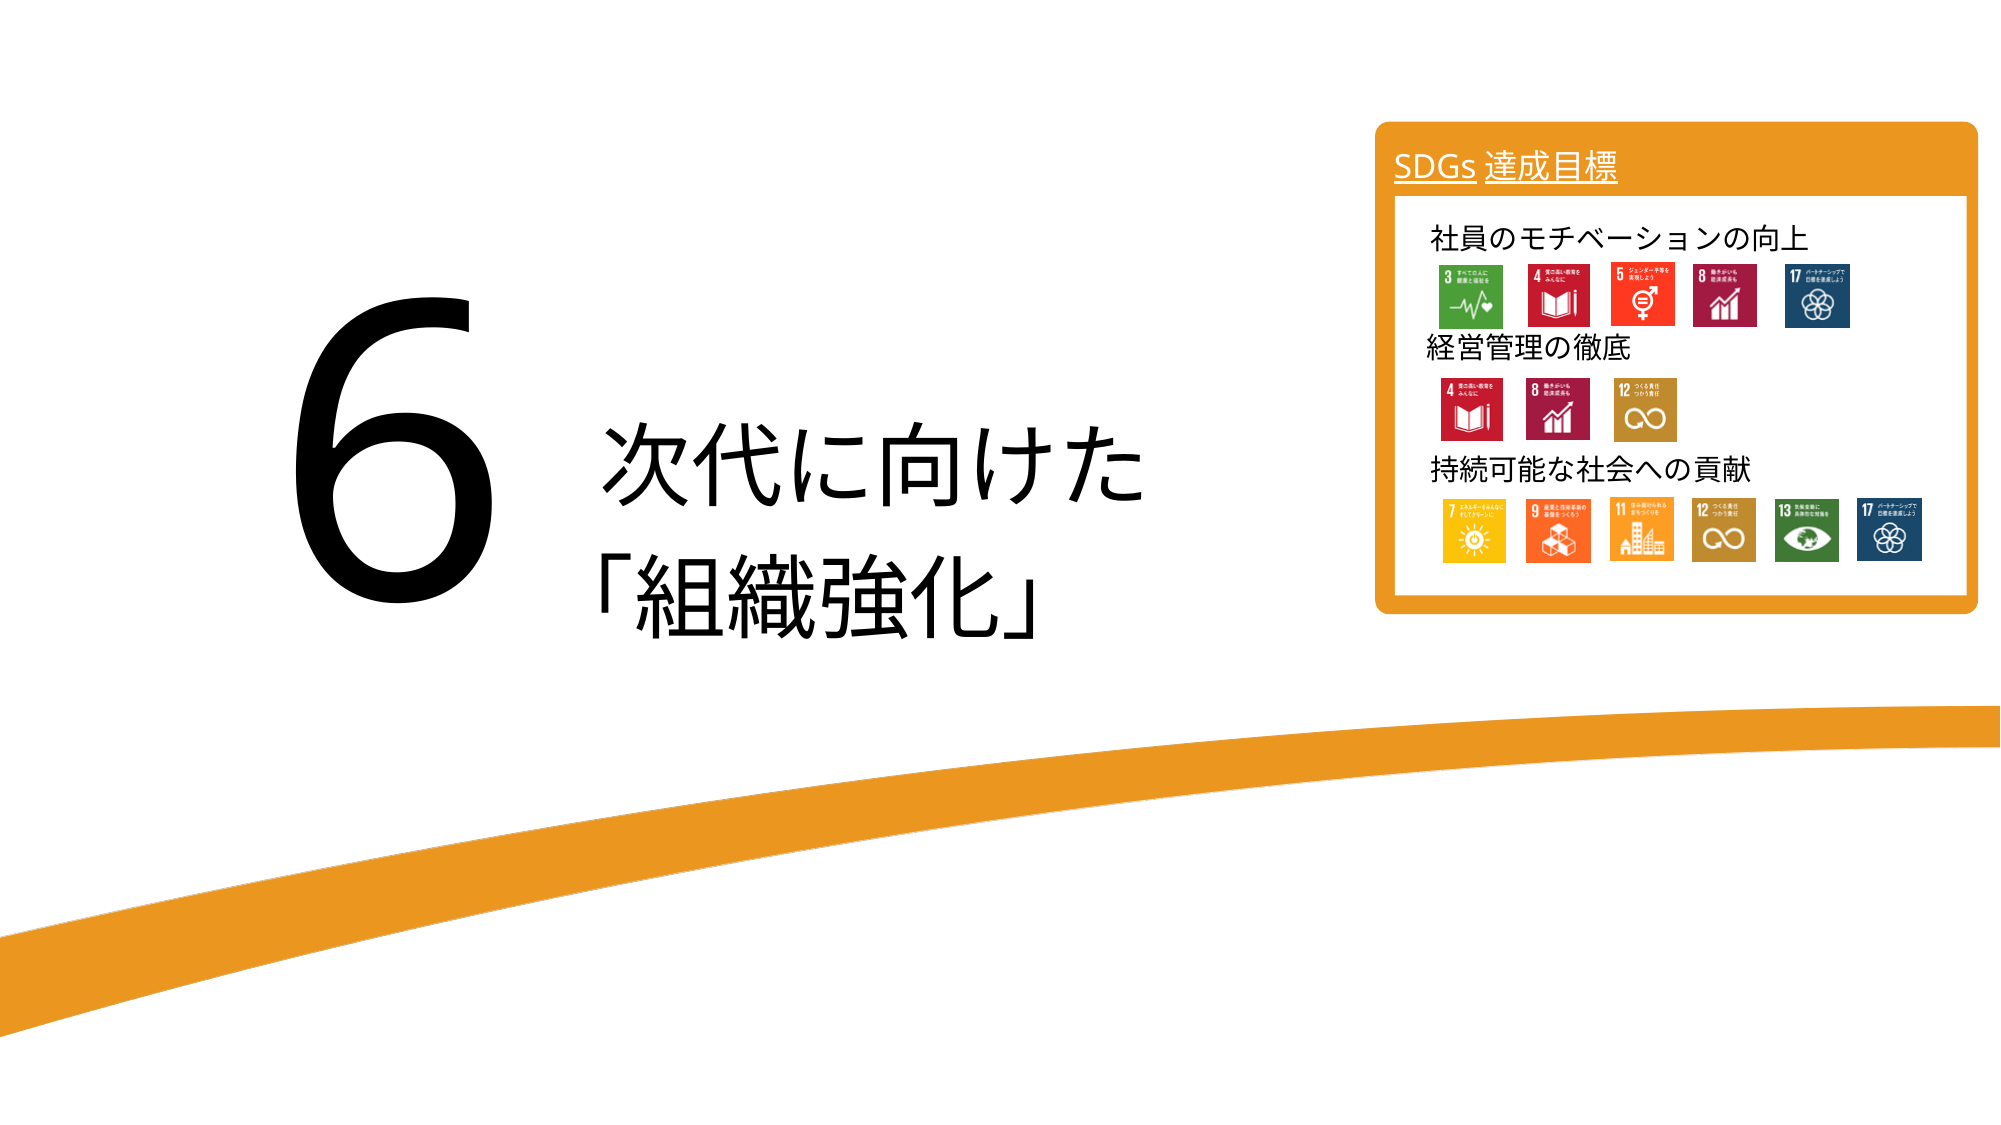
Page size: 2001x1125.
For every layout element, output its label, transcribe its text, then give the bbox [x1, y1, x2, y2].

picture [1528, 264, 1590, 327]
picture [1610, 497, 1674, 561]
picture [1692, 498, 1756, 563]
picture [1439, 265, 1503, 329]
picture [1611, 262, 1675, 326]
picture [1526, 377, 1590, 440]
text_box [1394, 195, 1968, 596]
picture [1613, 378, 1677, 442]
text_box 経営管理の徹底 [1412, 322, 1935, 373]
picture [1441, 377, 1503, 441]
text_box 6 [258, 175, 482, 563]
picture [1443, 499, 1506, 563]
picture [1775, 499, 1839, 562]
text_box 持続可能な社会への貢献 [1415, 443, 1938, 494]
text_box 社員のモチベーションの向上 [1415, 212, 1938, 263]
picture [1526, 499, 1591, 563]
picture [1857, 498, 1922, 561]
text_box [1374, 120, 1980, 616]
text_box SDGs達成目標 [1379, 137, 1633, 193]
picture [1693, 264, 1757, 327]
picture [1785, 264, 1850, 328]
picture [0, 705, 2000, 1038]
text_box 次代に向けた 「組織強化」 [527, 378, 1911, 705]
